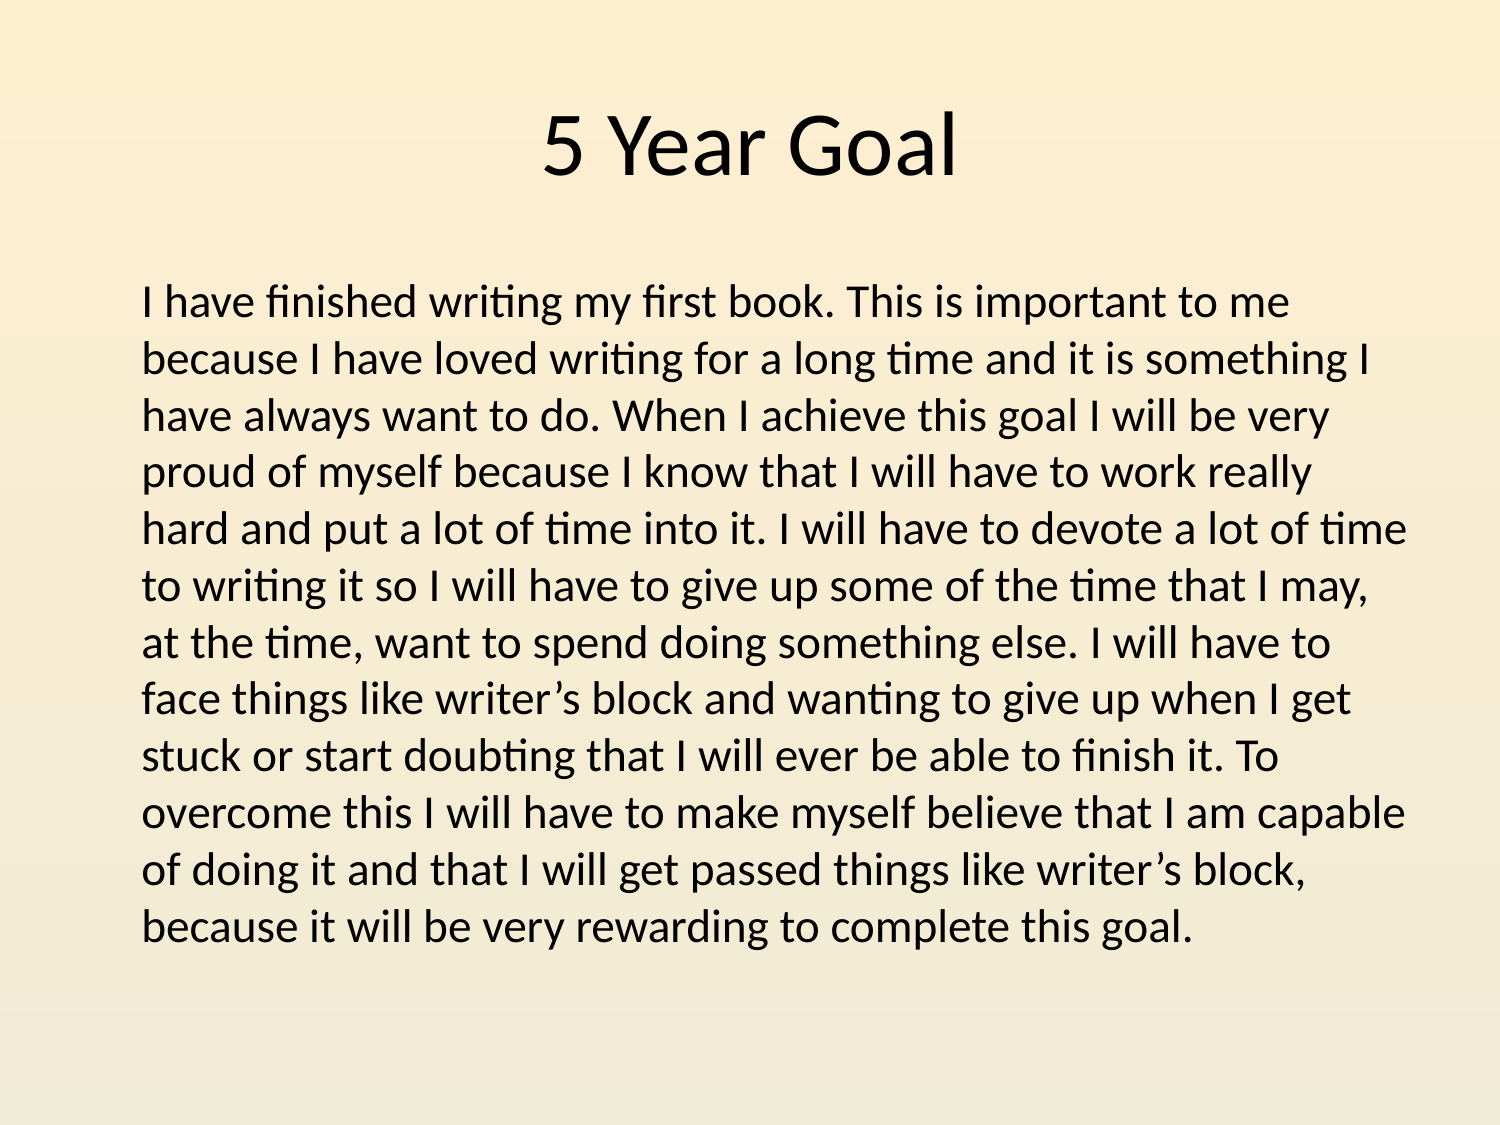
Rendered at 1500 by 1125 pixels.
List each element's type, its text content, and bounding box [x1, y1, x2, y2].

title 5 Year Goal [75, 45, 1425, 233]
list I have finished writing my first book. This is important to me because I have loved writing for a long time and it is something I have always want to do. When I achieve this goal I will be very proud of myself because I know that I will have to work really hard and put a lot of time into it. I will have to devote a lot of time to writing it so I will have to give up some of the time that I may, at the time, want to spend doing something else. I will have to face things like writer’s block and wanting to give up when I get stuck or start doubting that I will ever be able to finish it. To overcome this I will have to make myself believe that I am capable of doing it and that I will get passed things like writer’s block, because it will be very rewarding to complete this goal. [75, 262, 1425, 1005]
